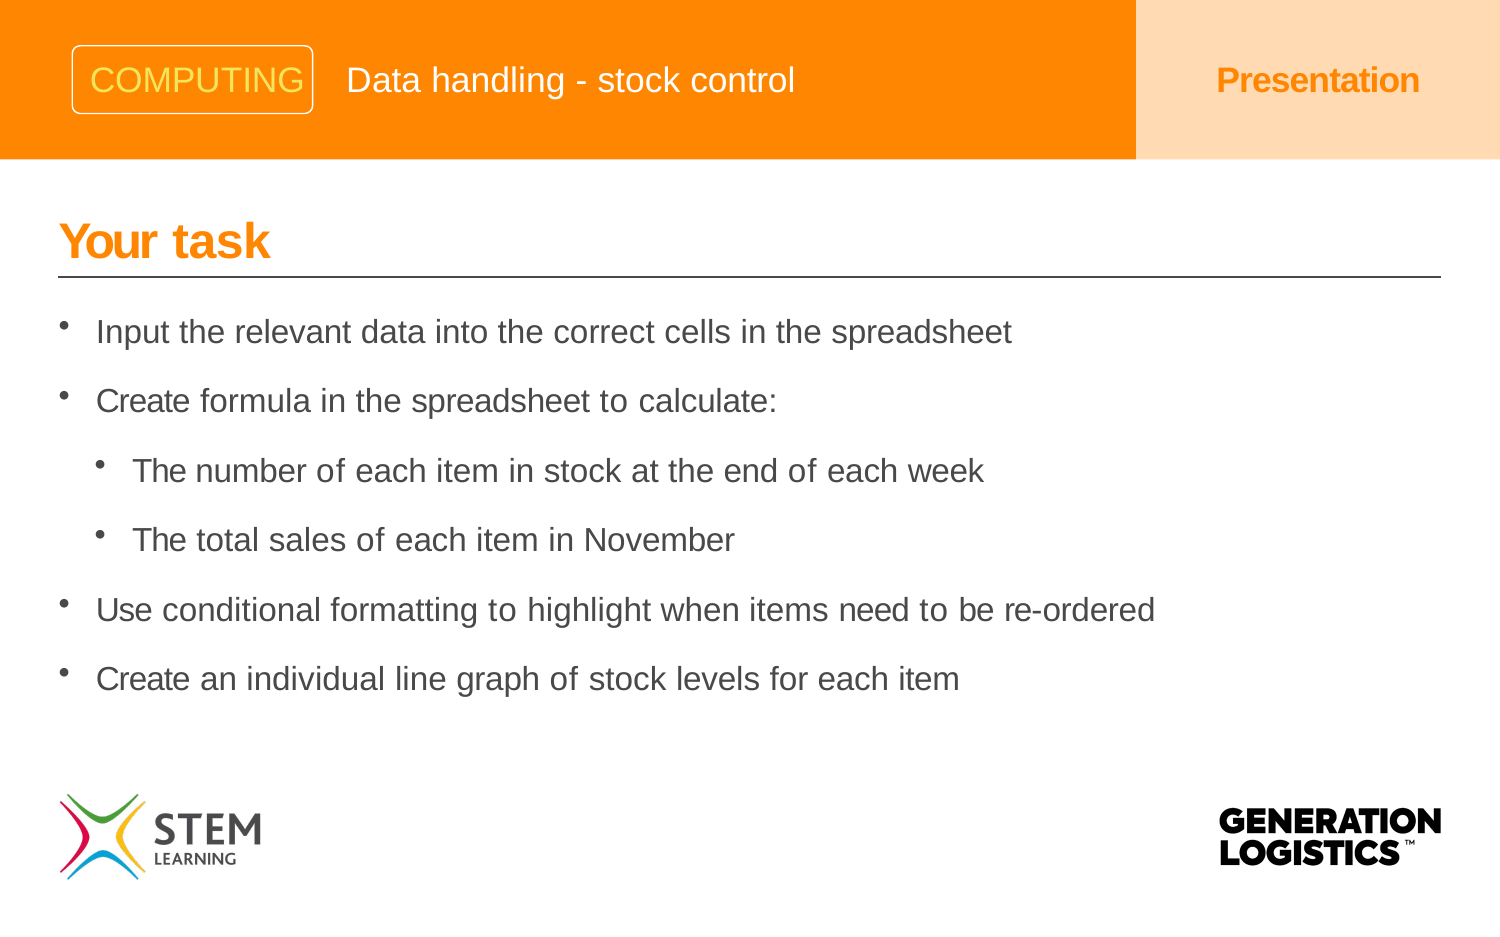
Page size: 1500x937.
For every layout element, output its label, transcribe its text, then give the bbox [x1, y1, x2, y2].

title COMPUTING [73, 111, 312, 214]
picture [1219, 807, 1441, 866]
text_box [72, 45, 313, 114]
picture [59, 793, 261, 880]
text_box Data handling - stock control [344, 55, 806, 100]
text_box Your task [56, 205, 272, 268]
text_box Input the relevant data into the correct cells in the spreadsheet Create formula in the spreadsheet to calculate: The number of each item in stock at the end of each week The total sales of each item in November Use conditional formatting to highlight when items need to be re-ordered Create an individual line graph of stock levels for each item [56, 308, 1160, 698]
text_box Presentation [1214, 55, 1423, 100]
